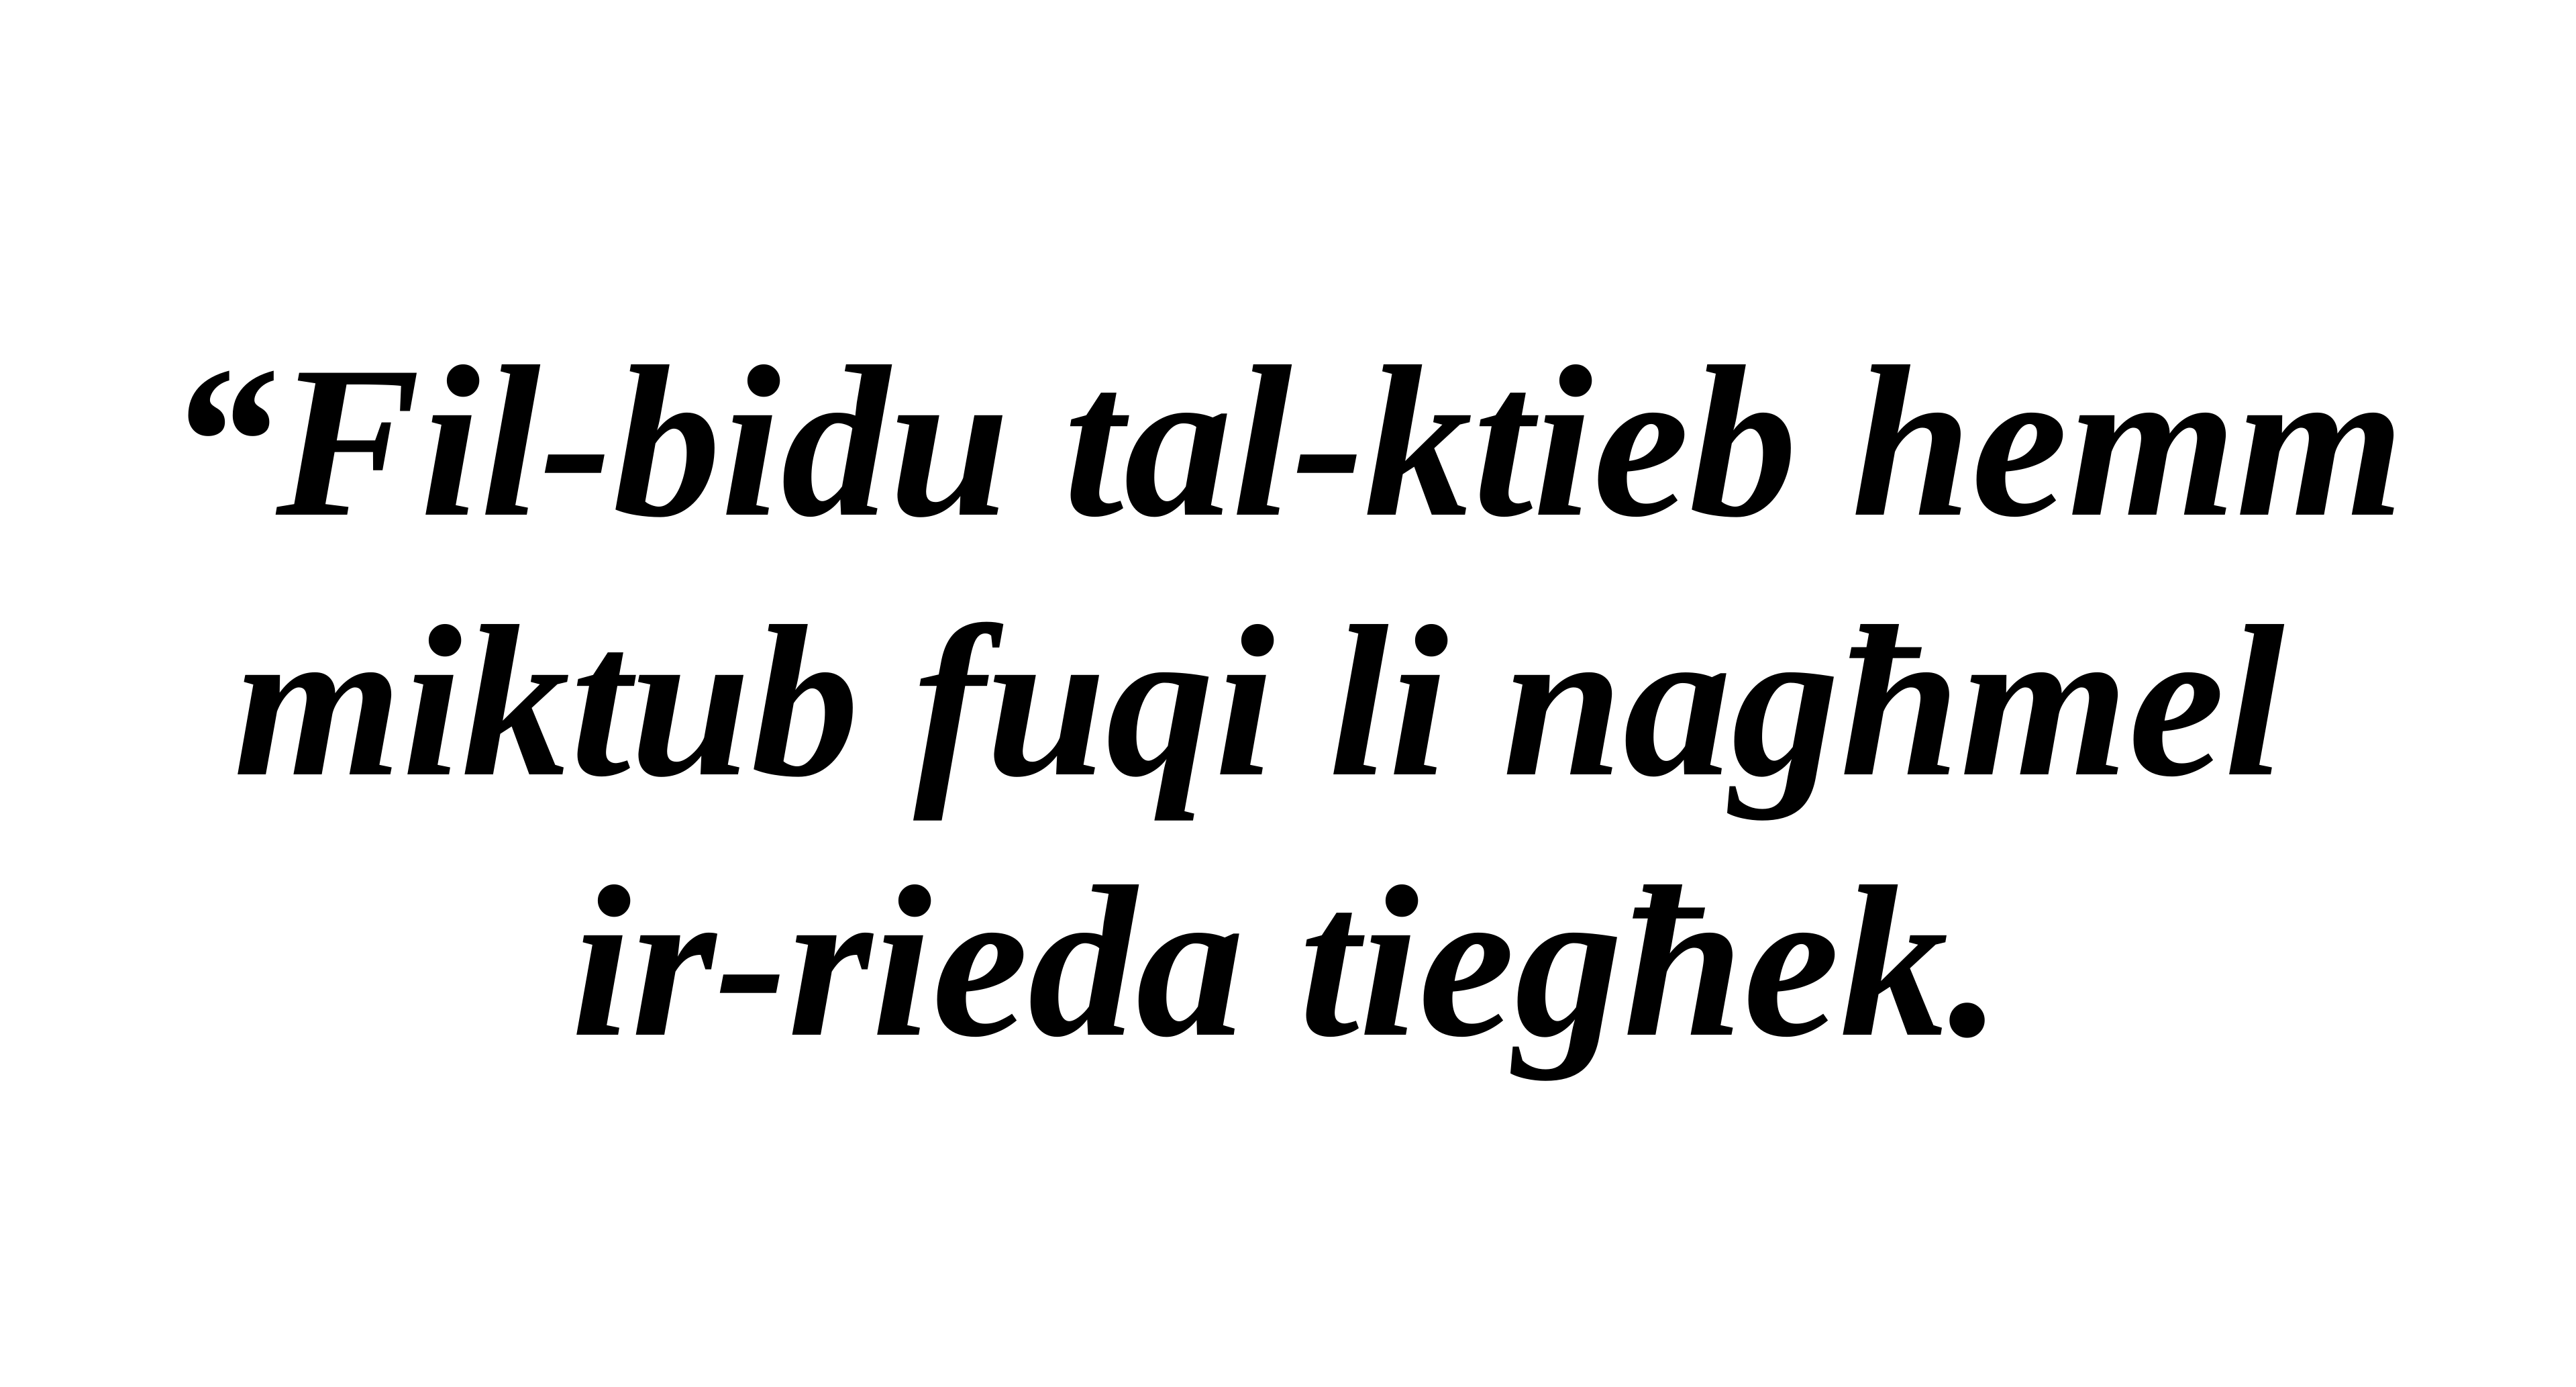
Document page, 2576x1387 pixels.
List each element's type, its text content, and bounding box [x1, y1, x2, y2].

list “Fil-bidu tal-ktieb hemm miktub fuqi li nagħmel ir-rieda tiegħek. [59, 293, 2517, 1094]
